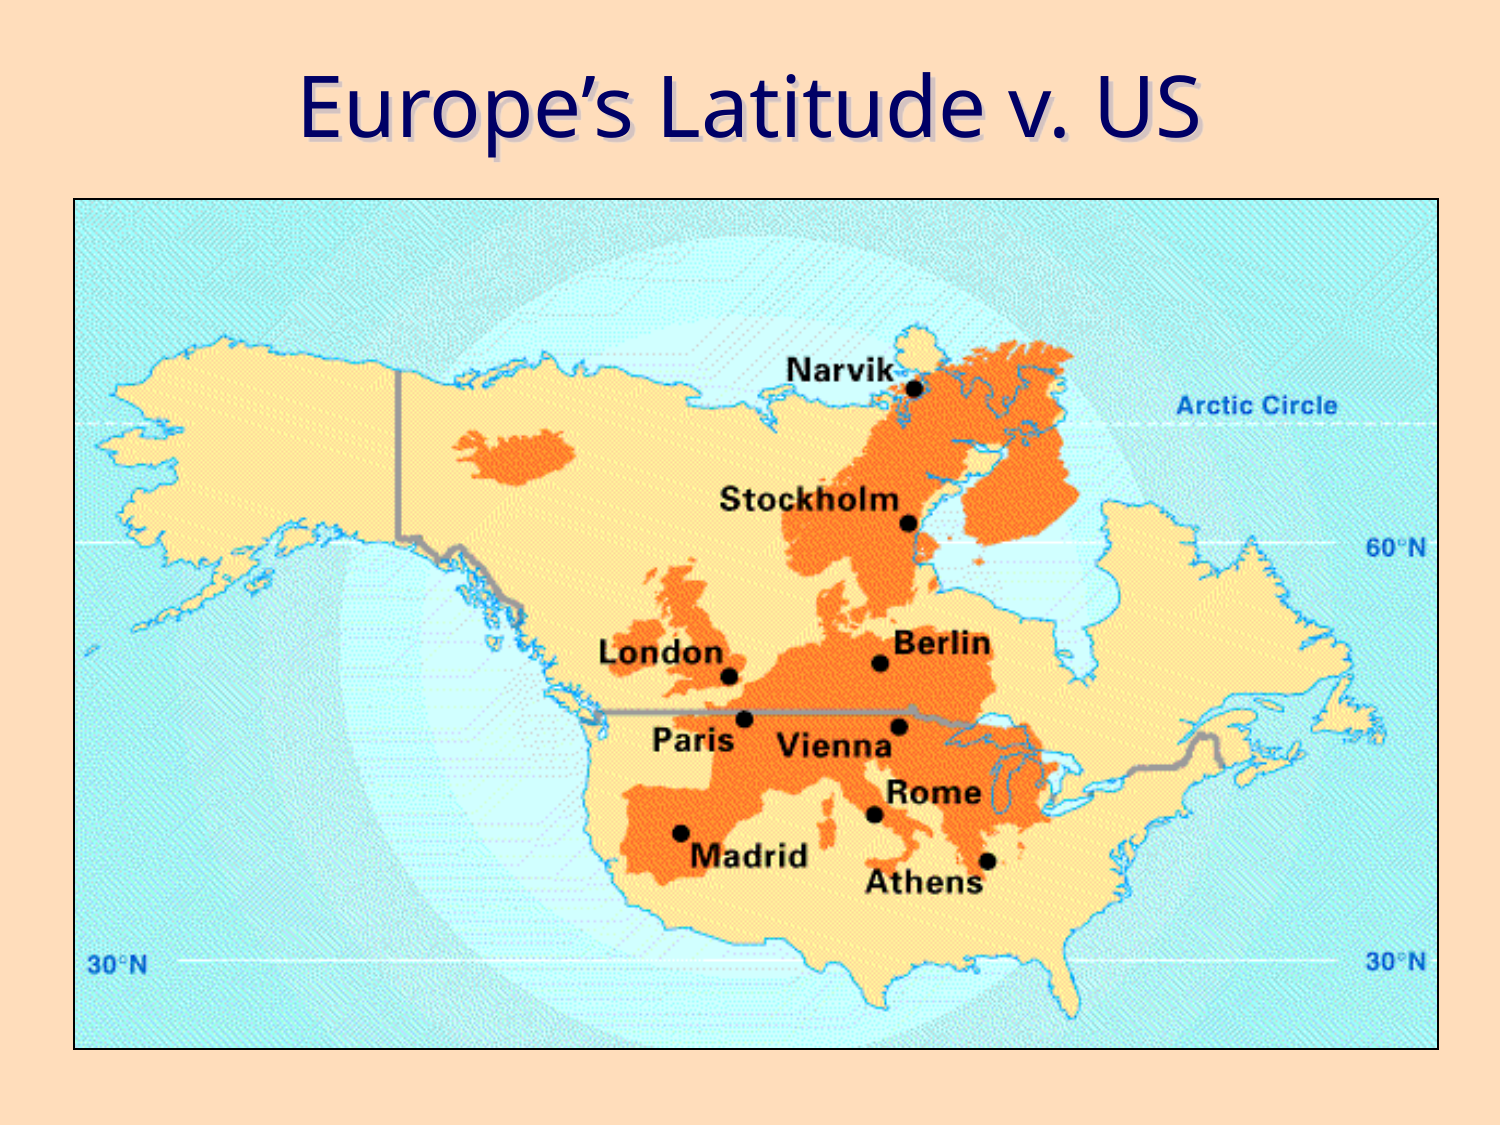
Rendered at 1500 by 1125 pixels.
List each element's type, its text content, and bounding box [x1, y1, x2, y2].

text_box Europe’s Latitude v. US [137, 44, 1363, 162]
picture [74, 199, 1438, 1049]
